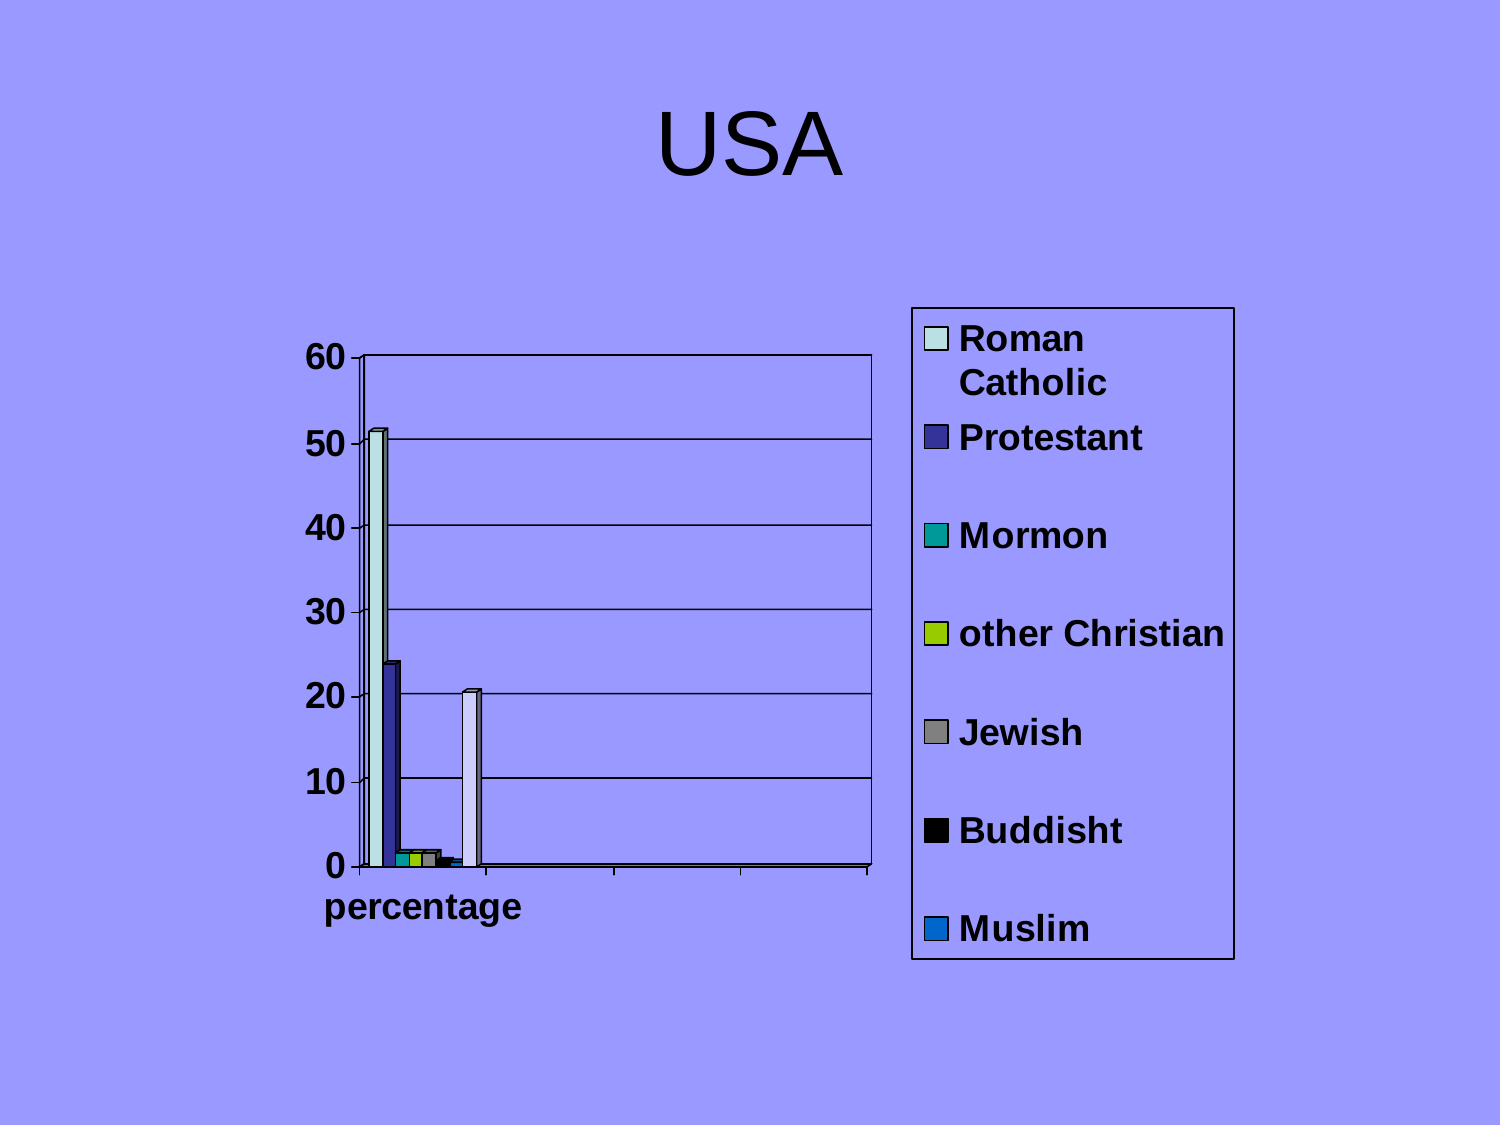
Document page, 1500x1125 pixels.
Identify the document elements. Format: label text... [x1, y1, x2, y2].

title USA [75, 45, 1425, 233]
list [249, 299, 1250, 968]
